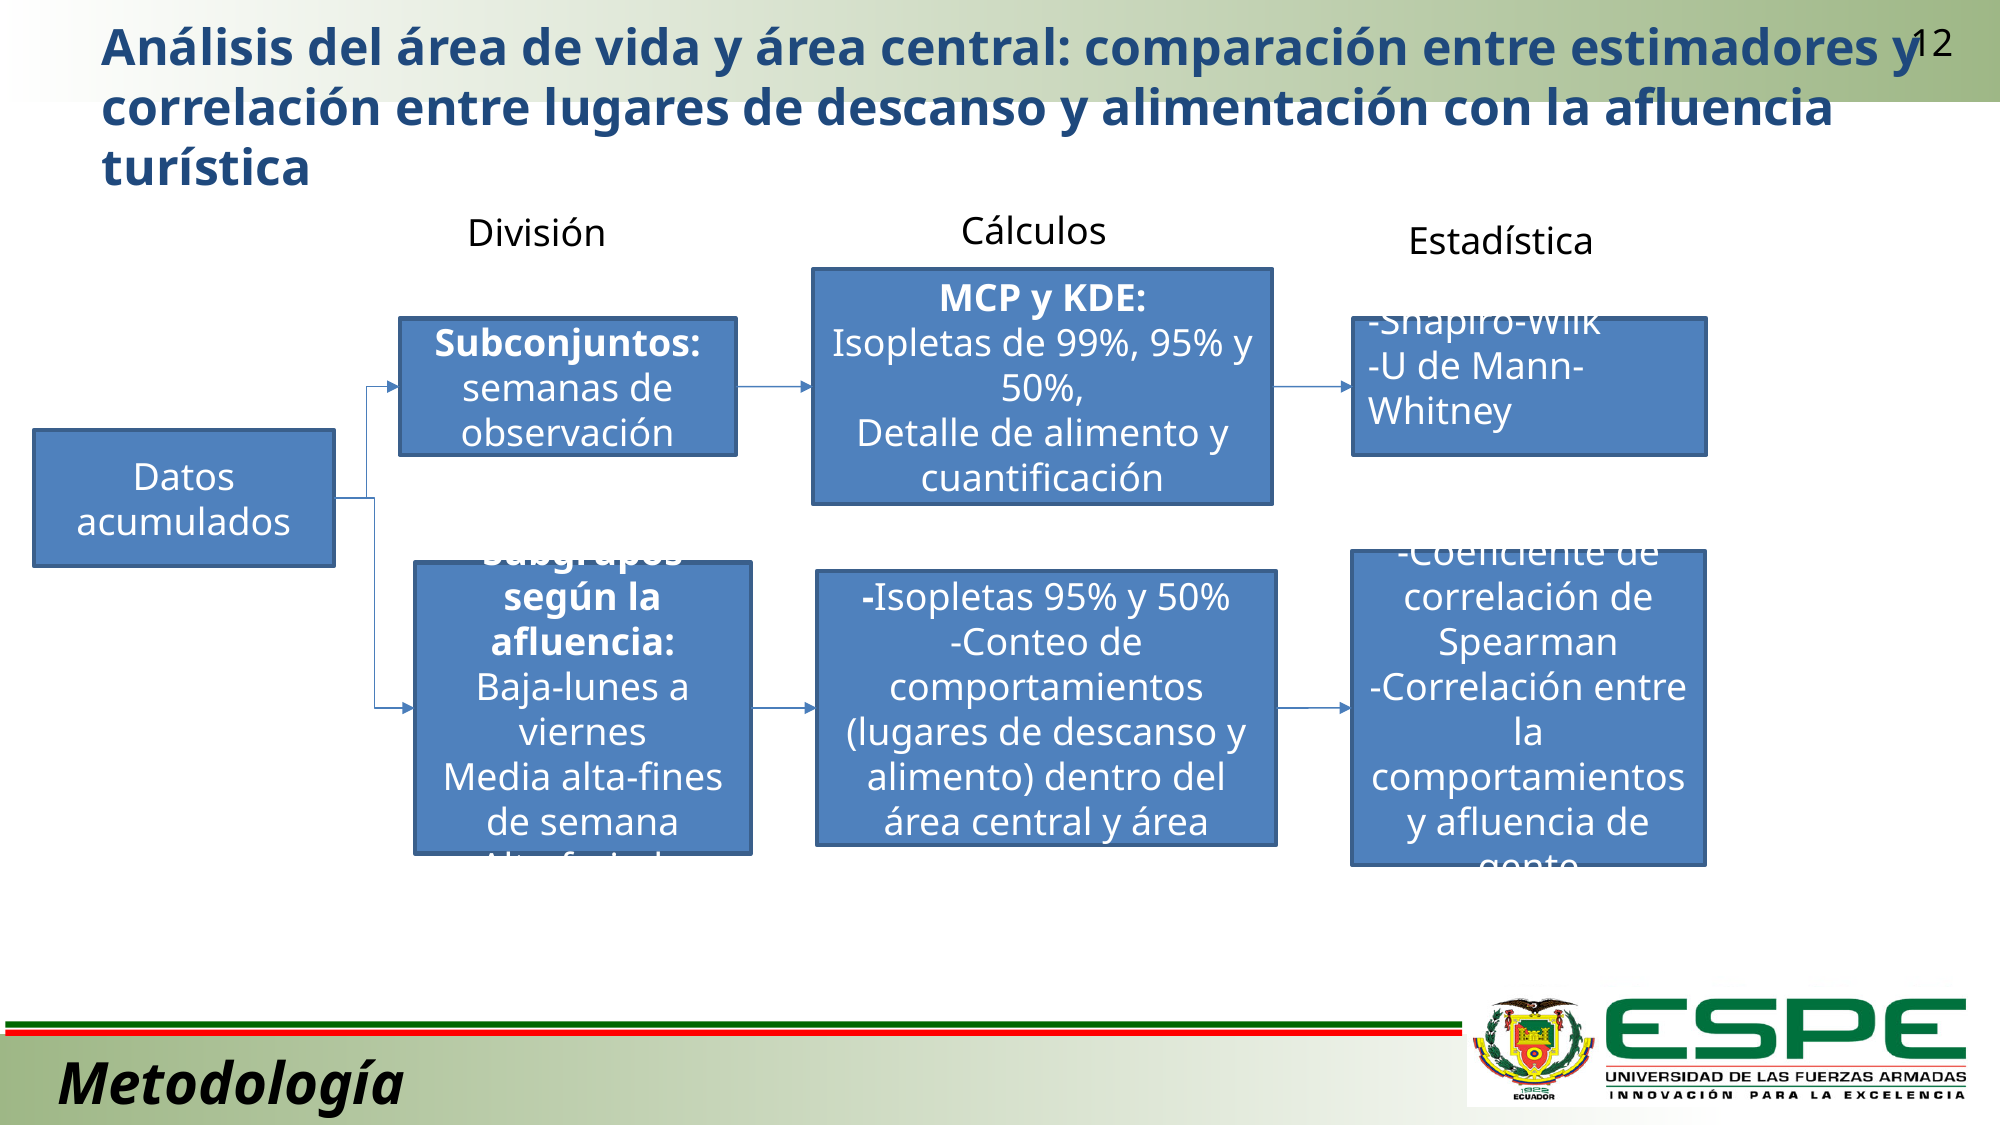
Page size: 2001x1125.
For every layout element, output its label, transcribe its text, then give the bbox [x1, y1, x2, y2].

text_box Metodología [42, 1039, 459, 1124]
text_box División [452, 201, 789, 262]
text_box KDE: -Isopletas 95% y 50% -Conteo de comportamientos (lugares de descanso y alimento) dentro del área central y área externa [815, 569, 1278, 847]
text_box Datos acumulados [32, 428, 328, 568]
text_box -Coeficiente de correlación de Spearman -Correlación entre la comportamientos y afluencia de gente [1350, 549, 1707, 867]
text_box -Shapiro-Wilk -U de Mann-Whitney [1351, 316, 1708, 457]
text_box Análisis del área de vida y área central: comparación entre estimadores y correlación entre lugares de descanso y alimentación con la afluencia turística [86, 8, 1966, 203]
text_box Subconjuntos: semanas de observación [398, 316, 738, 457]
text_box MCP y KDE: Isopletas de 99%, 95% y 50%, Detalle de alimento y cuantificación [811, 267, 1274, 506]
text_box Cálculos [946, 199, 1283, 259]
text_box 12 [1895, 11, 1978, 72]
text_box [333, 386, 400, 497]
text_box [333, 497, 415, 709]
text_box Subgrupos según la afluencia: Baja-lunes a viernes Media alta-fines de semana Alta-feriado [413, 560, 753, 856]
text_box Estadística [1393, 209, 1730, 270]
picture [1467, 976, 1977, 1107]
